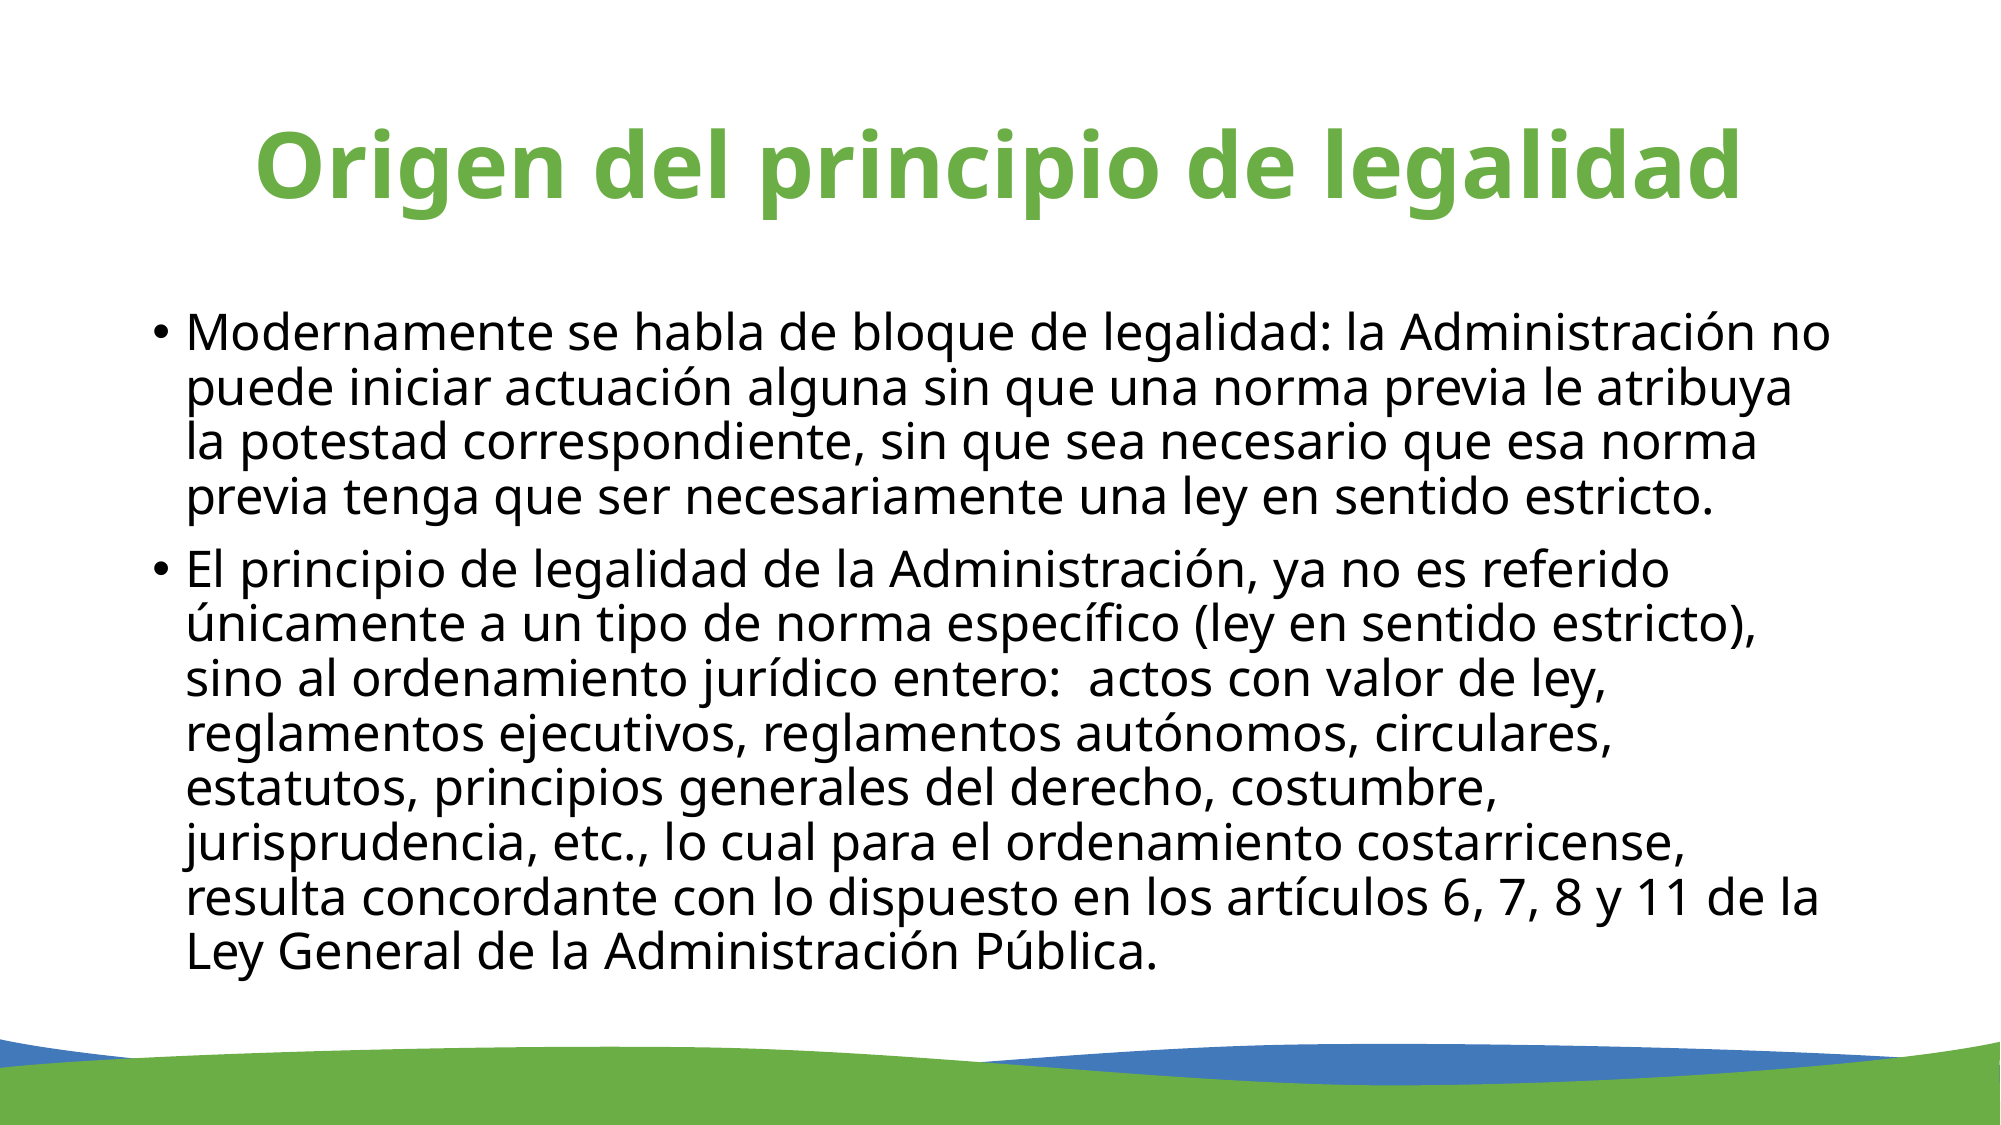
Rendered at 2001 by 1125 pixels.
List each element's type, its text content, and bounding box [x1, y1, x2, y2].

title Origen del principio de legalidad [137, 59, 1863, 278]
list Modernamente se habla de bloque de legalidad: la Administración no puede iniciar actuación alguna sin que una norma previa le atribuya la potestad correspondiente, sin que sea necesario que esa norma previa tenga que ser necesariamente una ley en sentido estricto. El principio de legalidad de la Administración, ya no es referido únicamente a un tipo de norma específico (ley en sentido estricto), sino al ordenamiento jurídico entero: actos con valor de ley, reglamentos ejecutivos, reglamentos autónomos, circulares, estatutos, principios generales del derecho, costumbre, jurisprudencia, etc., lo cual para el ordenamiento costarricense, resulta concordante con lo dispuesto en los artículos 6, 7, 8 y 11 de la Ley General de la Administración Pública. [137, 299, 1863, 1014]
